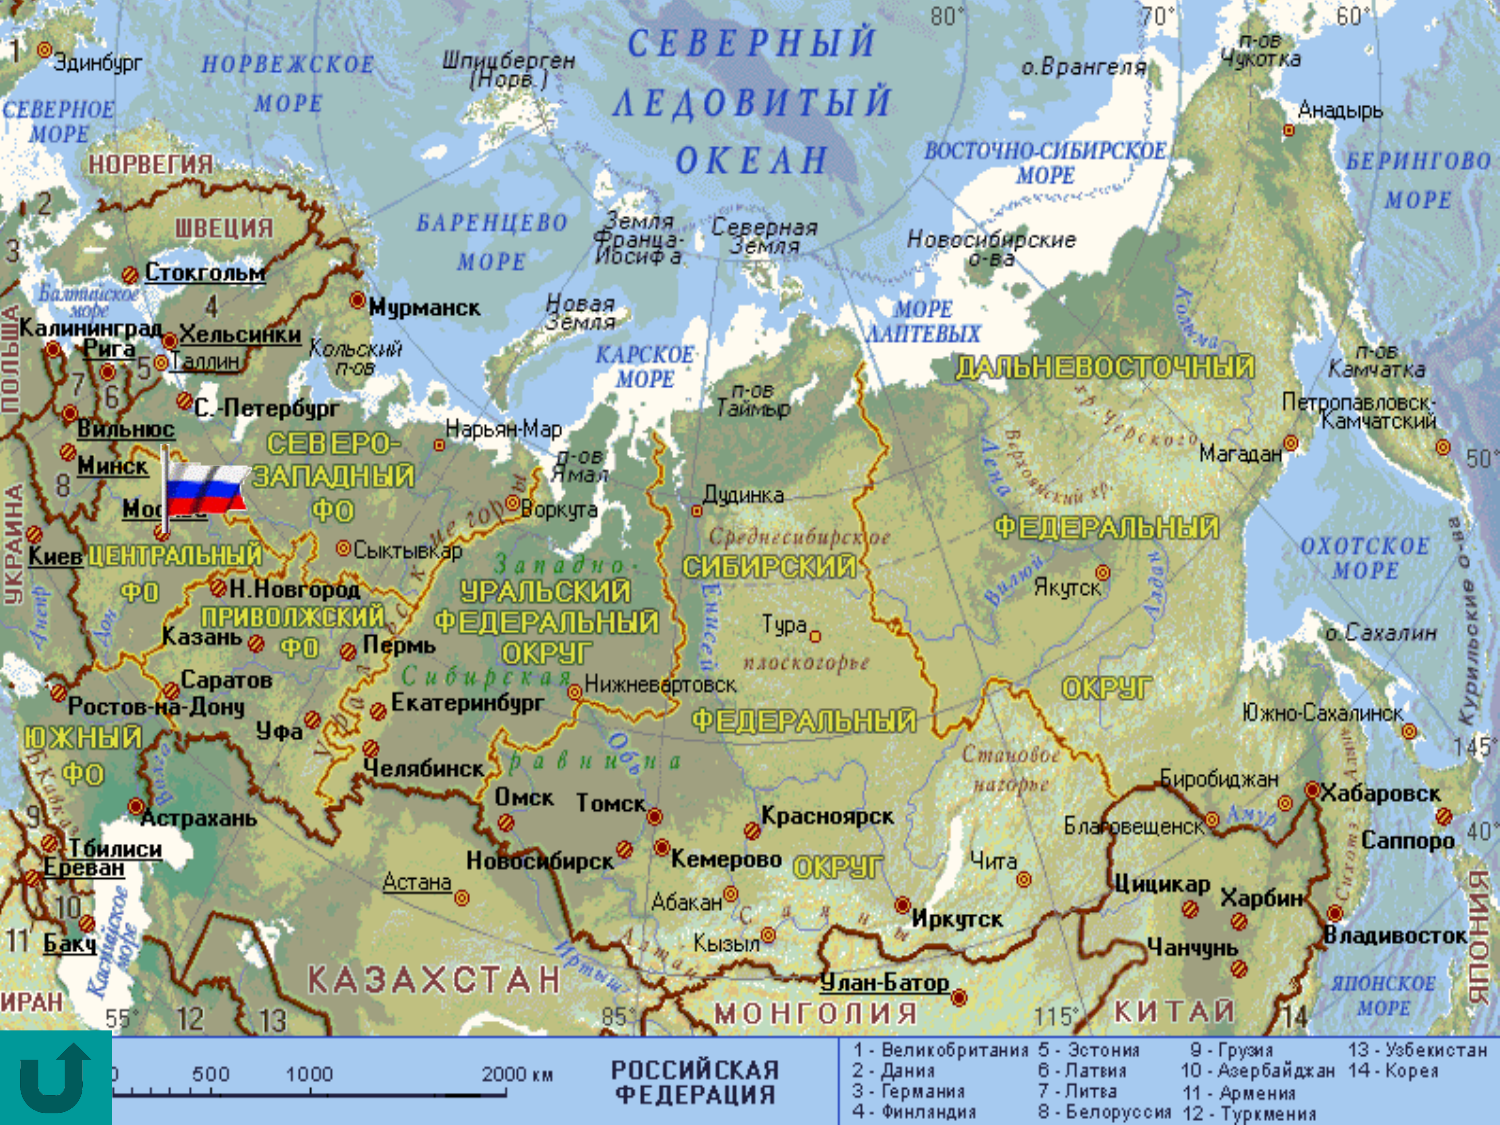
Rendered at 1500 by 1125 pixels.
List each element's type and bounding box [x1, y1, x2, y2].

picture [159, 444, 255, 534]
list [0, 0, 1500, 1125]
